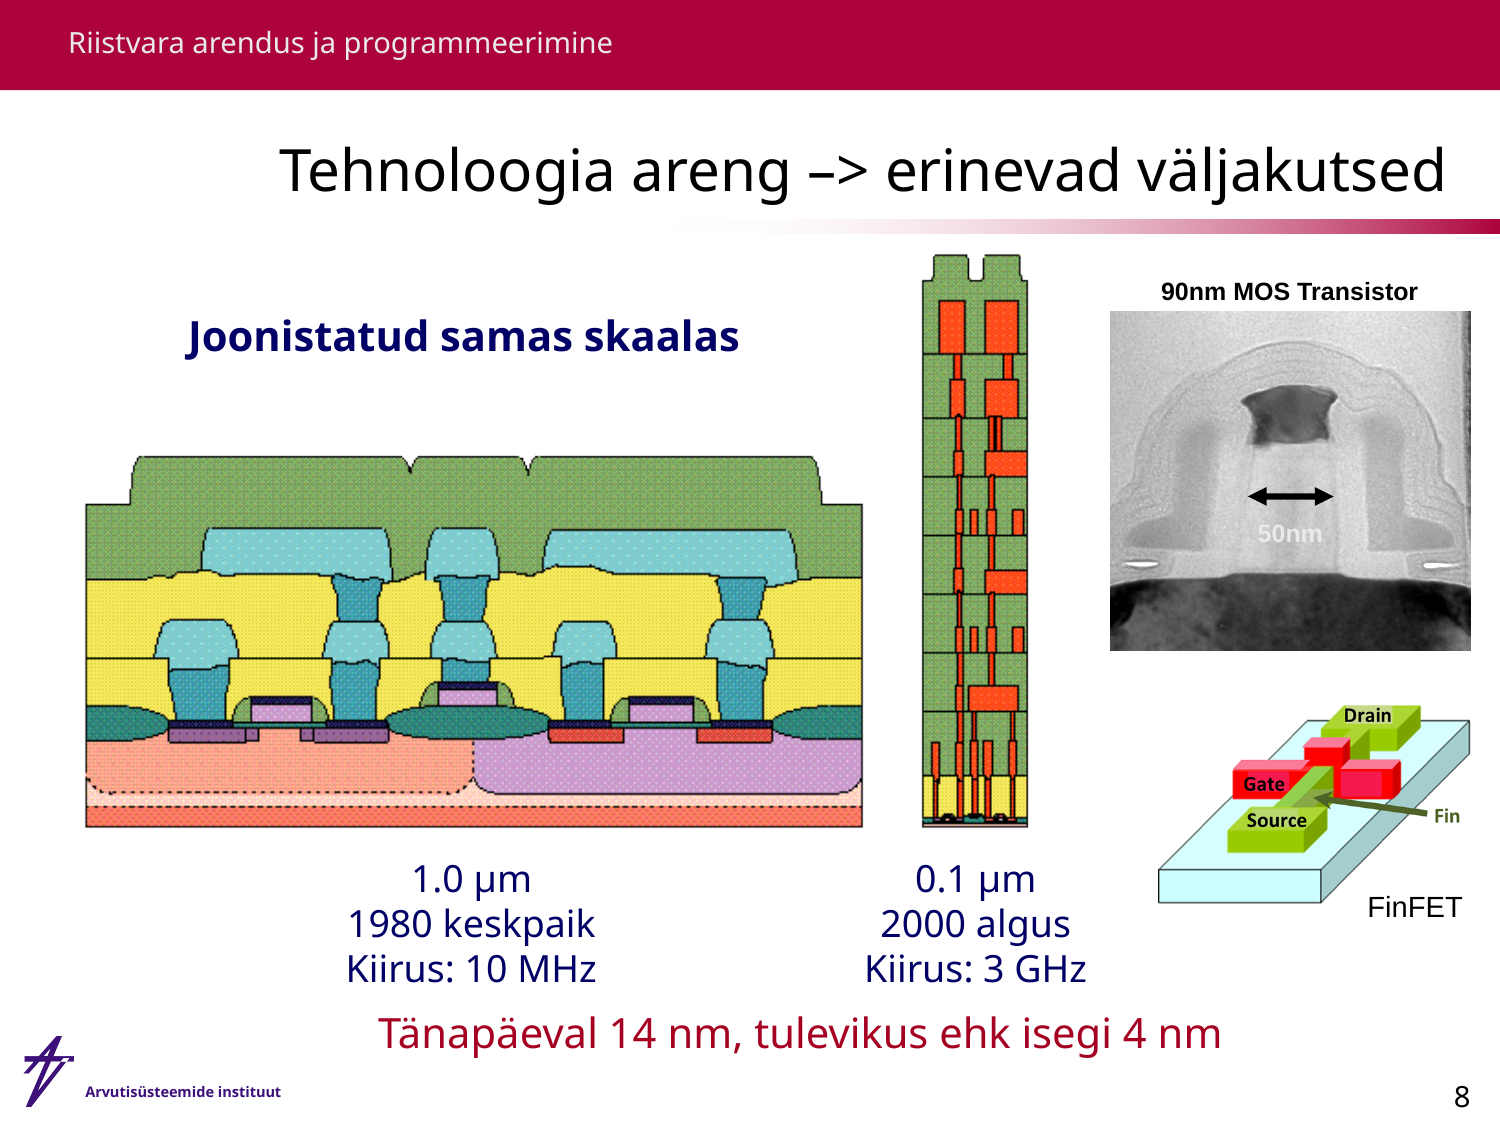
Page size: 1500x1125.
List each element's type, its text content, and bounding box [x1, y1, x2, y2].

text_box 0.1 μm 2000 algus Kiirus: 3 GHz [849, 848, 1103, 998]
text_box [1110, 267, 1471, 651]
text_box Tänapäeval 14 nm, tulevikus ehk isegi 4 nm [218, 999, 1383, 1065]
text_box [1158, 700, 1479, 932]
picture [23, 1036, 74, 1107]
picture [69, 249, 1036, 832]
text_box 1.0 μm 1980 keskpaik Kiirus: 10 MHz [330, 847, 613, 998]
slide_number 8 [1158, 1081, 1471, 1118]
text_box [69, 249, 1046, 843]
title Tehnoloogia areng –> erinevad väljakutsed [17, 125, 1463, 211]
